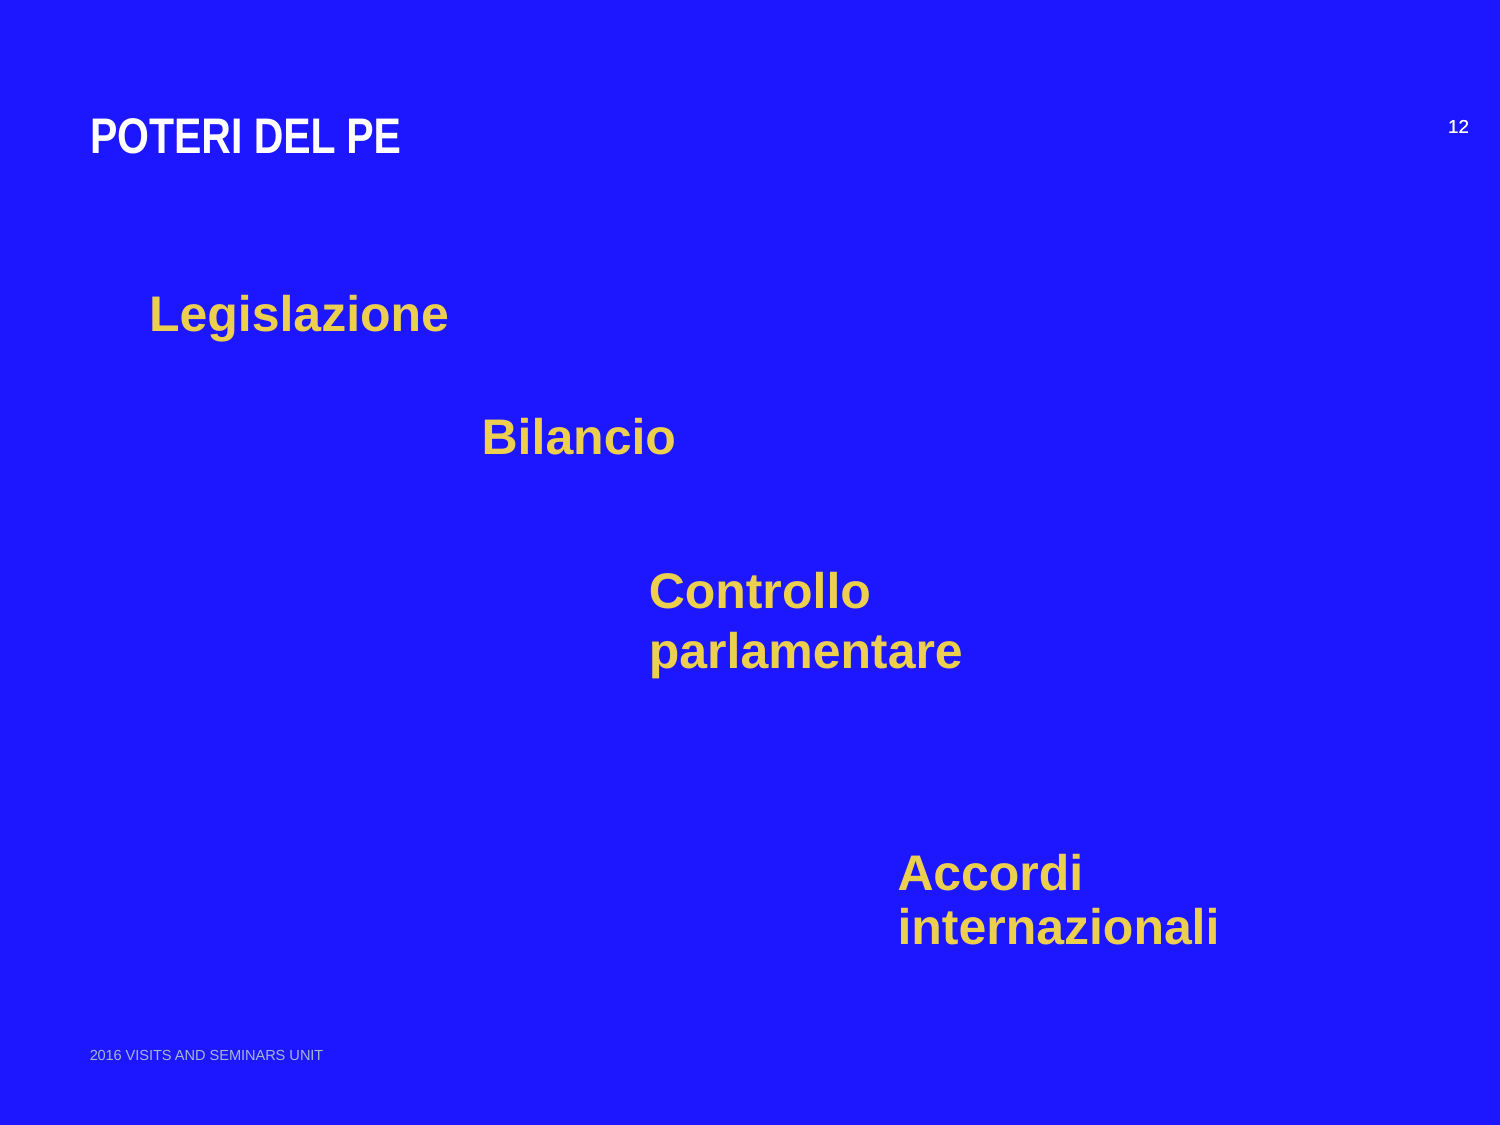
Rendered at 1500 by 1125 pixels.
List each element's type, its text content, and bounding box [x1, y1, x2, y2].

text_box Bilancio [466, 397, 692, 473]
text_box Controllo parlamentare [634, 550, 1197, 746]
title Poteri del PE [75, 96, 1295, 188]
text_box Legislazione [134, 274, 465, 349]
text_box Accordi internazionali [882, 839, 1415, 1017]
